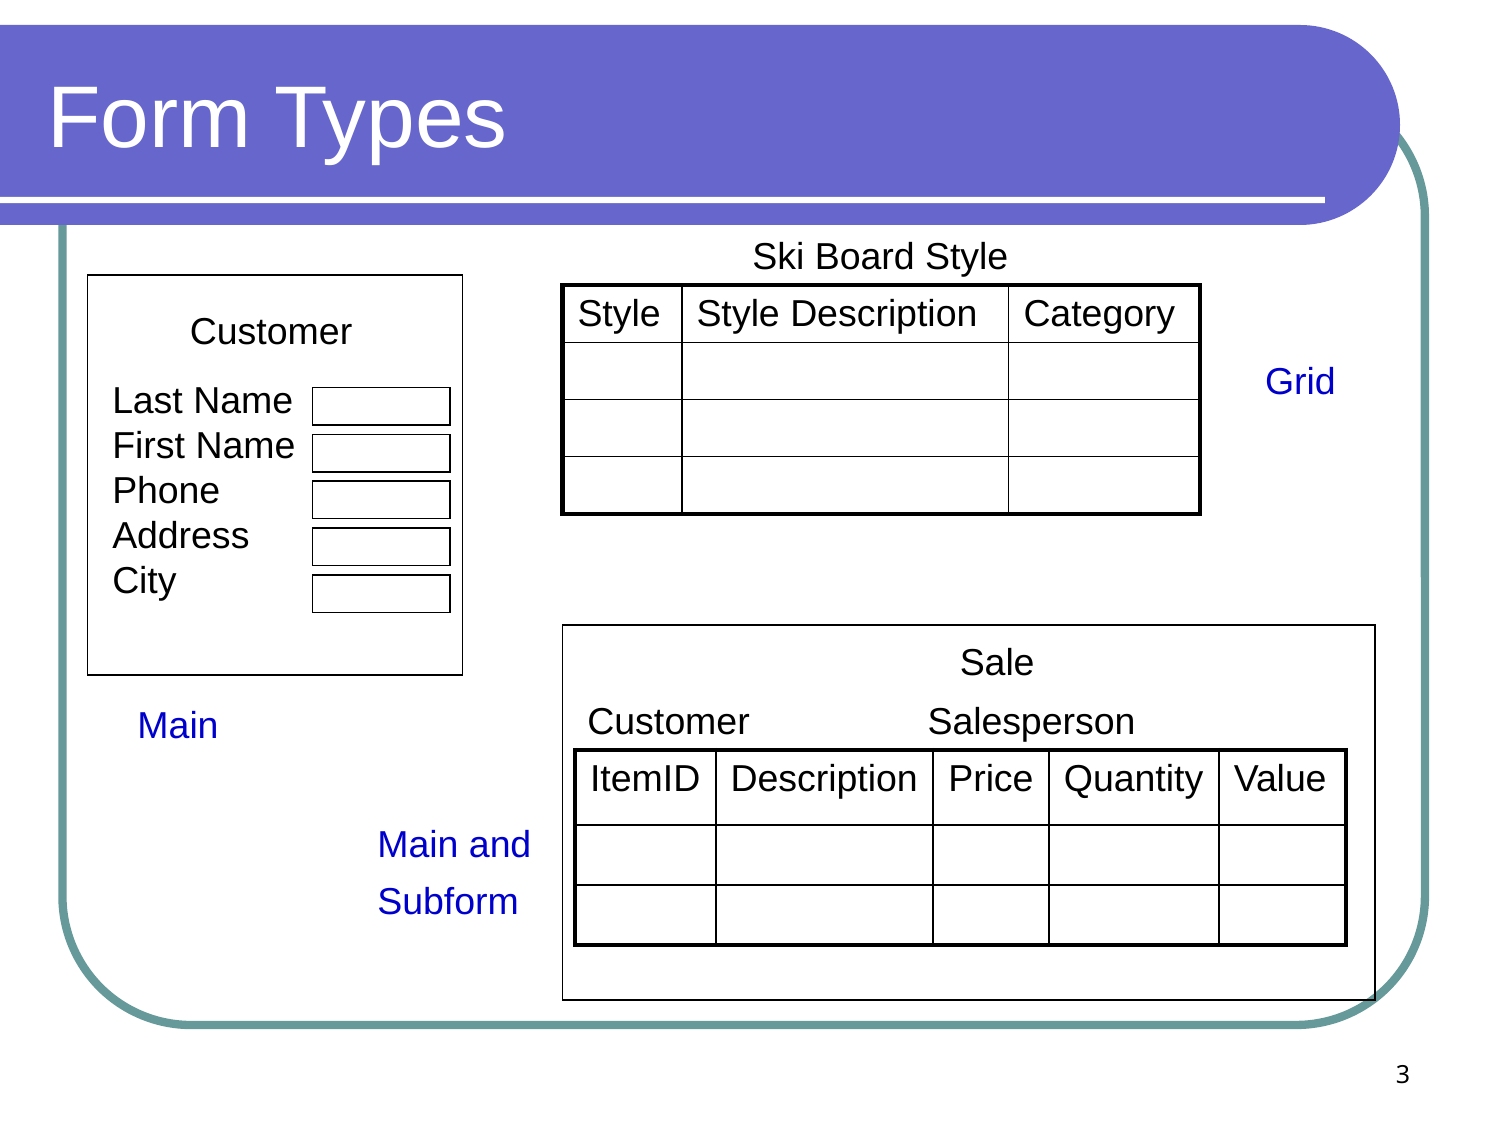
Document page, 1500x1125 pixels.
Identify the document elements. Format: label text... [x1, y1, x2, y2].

text_box Grid [1250, 349, 1351, 410]
title Form Types [31, 37, 1348, 188]
table_cell [717, 886, 932, 943]
slide_number 3 [1074, 1024, 1426, 1101]
table_cell [717, 826, 932, 884]
table_cell [683, 400, 1008, 456]
table_cell [577, 826, 715, 884]
table_header Value [1220, 752, 1344, 824]
table_header ItemID [577, 752, 715, 824]
table_cell [1009, 343, 1198, 399]
table_cell [1009, 457, 1198, 512]
text_box Customer [572, 689, 765, 750]
table_cell [1220, 886, 1344, 943]
text_box [312, 387, 450, 425]
text_box [312, 434, 450, 472]
table_header Category [1009, 287, 1198, 342]
table_cell [934, 886, 1048, 943]
table_cell [934, 826, 1048, 884]
text_box Customer [175, 299, 368, 360]
table_cell [565, 457, 681, 512]
text_box Last Name First Name Phone Address City [97, 368, 311, 609]
table_cell [565, 343, 681, 399]
table_cell [683, 343, 1008, 399]
table_cell [565, 400, 681, 456]
text_box [87, 275, 463, 675]
table_cell [683, 457, 1008, 512]
text_box [312, 575, 450, 613]
text_box [312, 481, 450, 519]
text_box Sale [945, 630, 1050, 689]
table_header Description [717, 752, 932, 824]
table_header Price [934, 752, 1048, 824]
table_cell [1009, 400, 1198, 456]
text_box Ski Board Style [737, 224, 1024, 285]
table_cell [1050, 886, 1218, 943]
table_header Style [565, 287, 681, 342]
table_header Quantity [1050, 752, 1218, 824]
table_cell [1050, 826, 1218, 884]
table_cell [1220, 826, 1344, 884]
table_header Style Description [683, 287, 1008, 342]
text_box [562, 624, 1375, 1000]
text_box Salesperson [912, 689, 1151, 748]
table_cell [577, 886, 715, 943]
text_box [312, 528, 450, 566]
text_box Main and Subform [362, 812, 547, 930]
text_box Main [122, 693, 234, 754]
